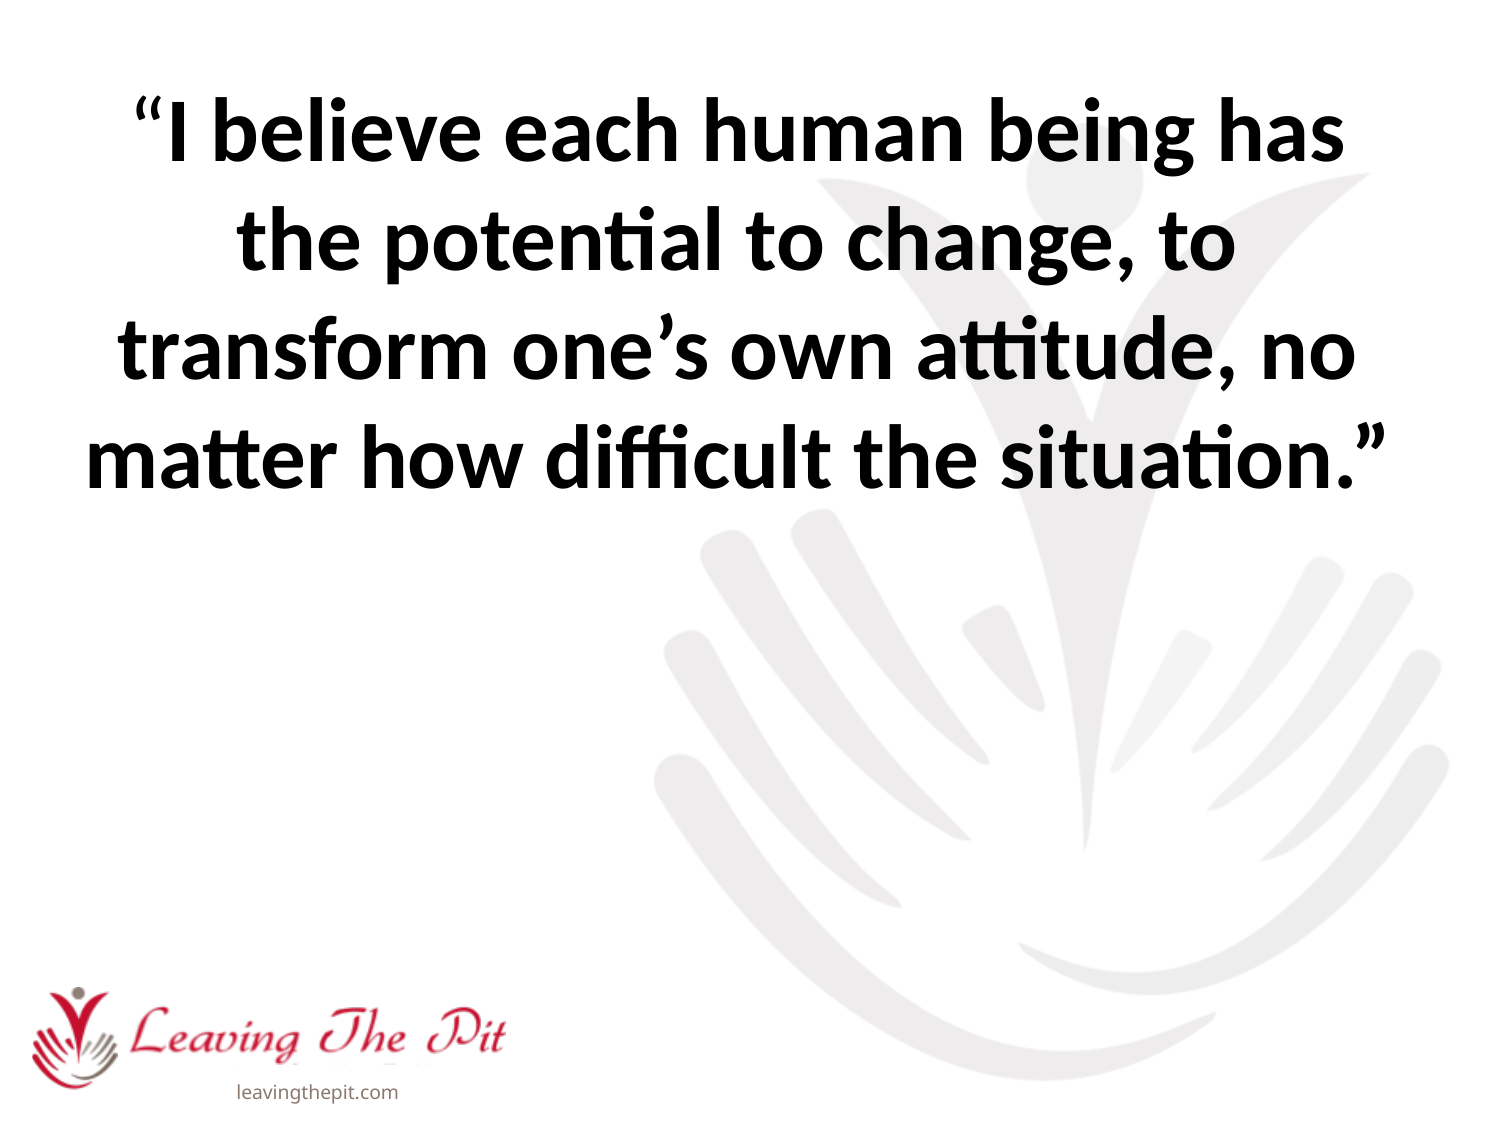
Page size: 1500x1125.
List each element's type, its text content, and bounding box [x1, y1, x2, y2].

list “I believe each human being has the potential to change, to transform one’s own attitude, no matter how difficult the situation.” [62, 62, 1413, 805]
picture [32, 987, 118, 1096]
picture [128, 1003, 506, 1065]
